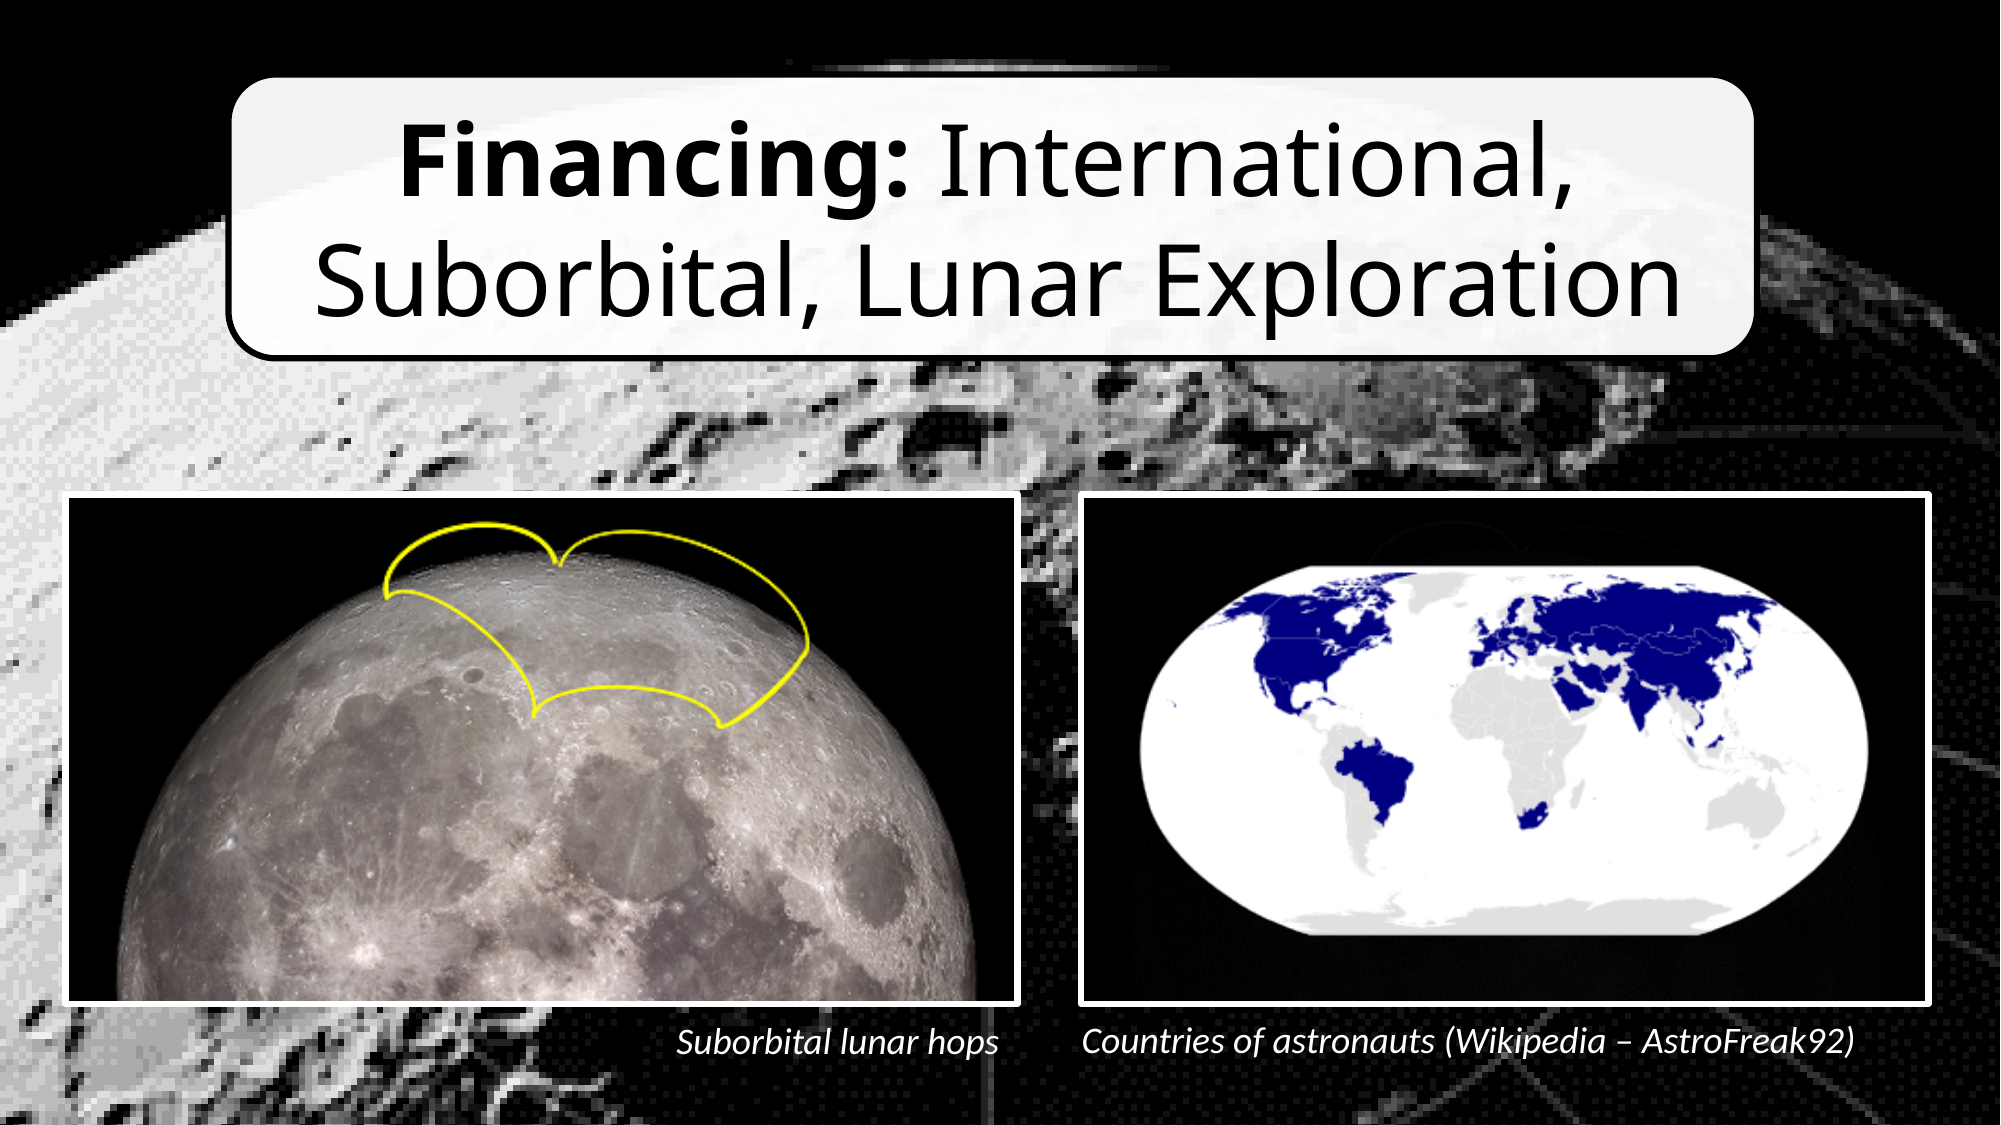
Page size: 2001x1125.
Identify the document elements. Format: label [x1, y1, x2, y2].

text_box [1084, 497, 1926, 1001]
picture [0, 0, 2000, 1125]
